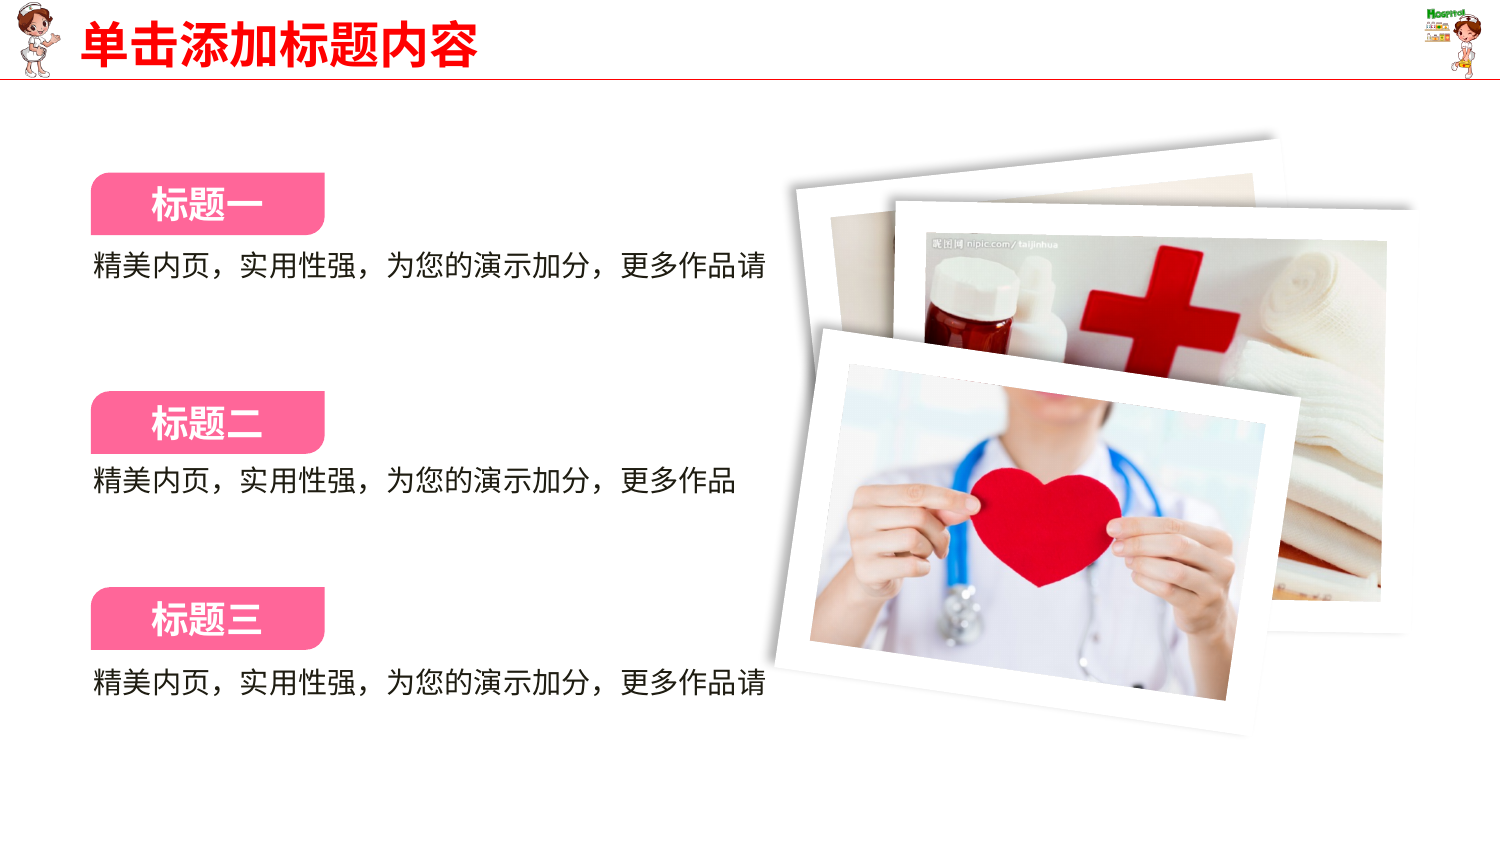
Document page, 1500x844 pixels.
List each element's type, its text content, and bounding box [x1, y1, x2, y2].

text_box 标题二 [88, 389, 327, 456]
text_box 精美内页，实用性强，为您的演示加分，更多作品请 [79, 647, 800, 707]
text_box 标题一 [88, 170, 327, 238]
text_box 精美内页，实用性强，为您的演示加分，更多作品 [79, 446, 753, 505]
text_box 精美内页，实用性强，为您的演示加分，更多作品请 [79, 231, 794, 290]
picture [5, 0, 83, 80]
text_box 标题三 [88, 585, 327, 647]
picture [810, 174, 1387, 700]
text_box 单击添加标题内容 [64, 6, 657, 81]
picture [1423, 0, 1483, 90]
